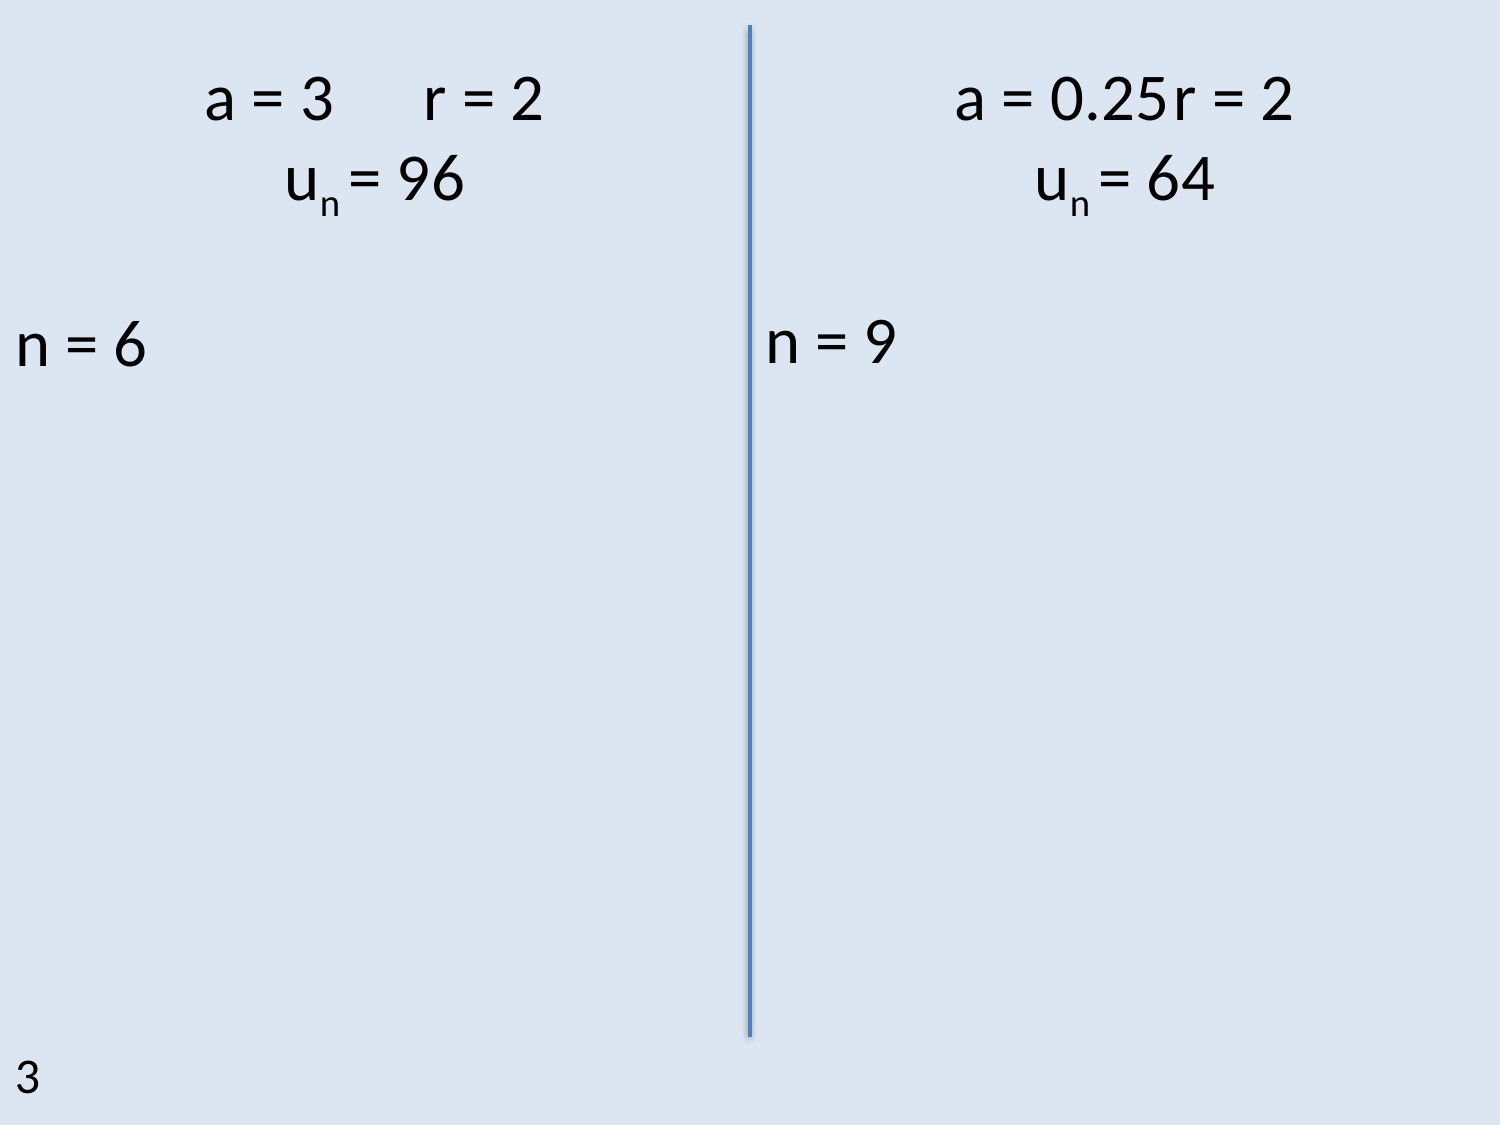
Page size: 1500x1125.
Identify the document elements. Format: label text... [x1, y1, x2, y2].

text_box 3 [0, 1036, 157, 1112]
list n = 6 [0, 291, 743, 1035]
text_box n = 9 [756, 289, 1500, 1032]
title a = 3 r = 2 un = 96 [0, 45, 743, 233]
text_box a = 0.25 r = 2 un = 64 [754, 45, 1500, 233]
